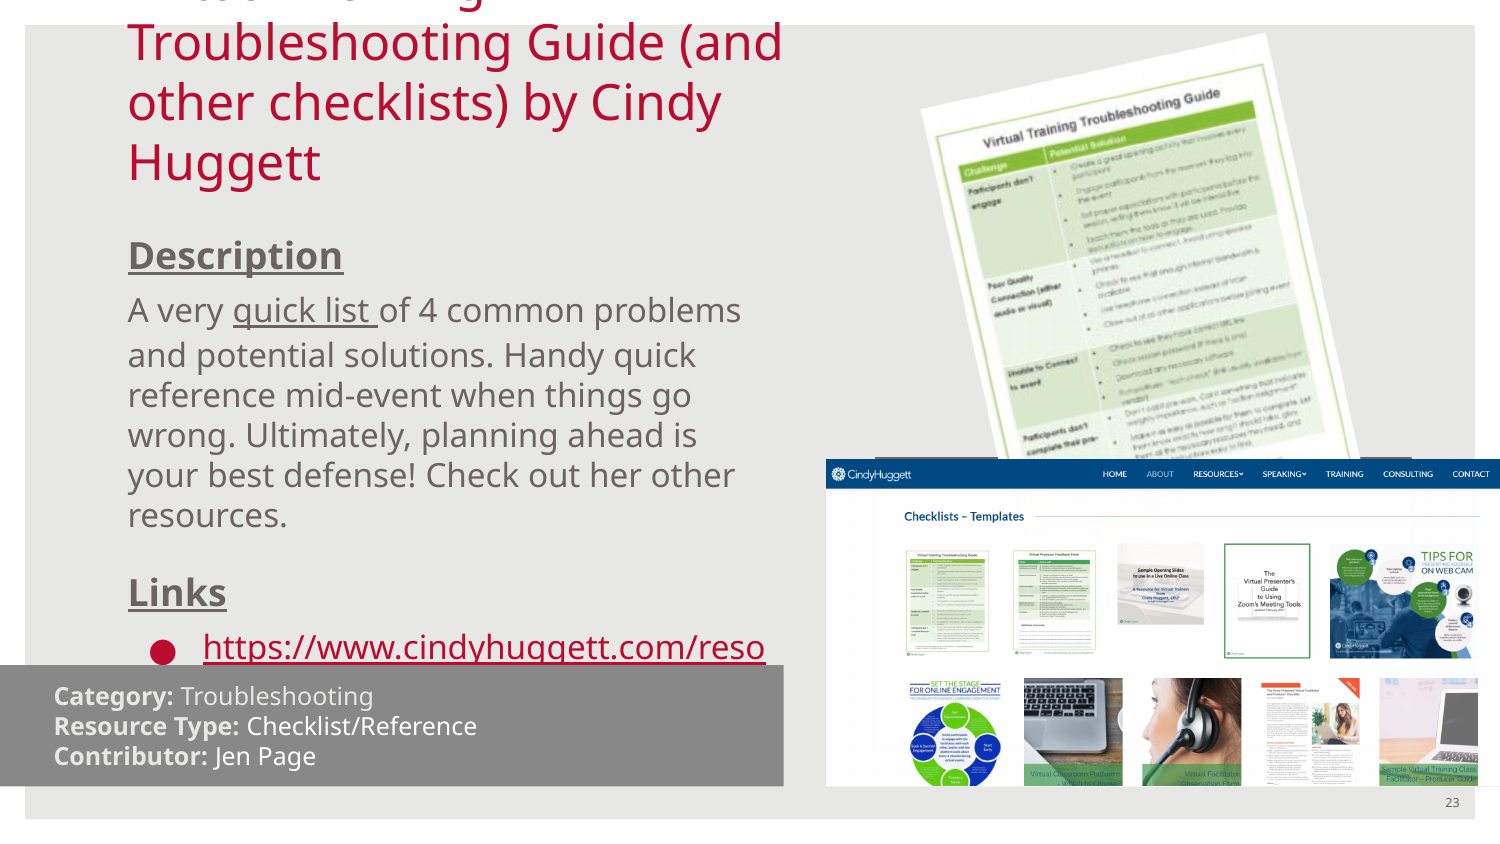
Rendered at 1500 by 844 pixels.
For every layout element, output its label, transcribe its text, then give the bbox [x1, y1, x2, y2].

slide_number ‹#› [1125, 795, 1475, 819]
text_box Category: Troubleshooting Resource Type: Checklist/Reference Contributor: Jen Page [38, 665, 611, 785]
picture [826, 33, 1500, 787]
list Description A very quick list of 4 common problems and potential solutions. Handy quick reference mid-event when things go wrong. Ultimately, planning ahead is your best defense! Check out her other resources. Links https://www.cindyhuggett.com/resources/#!/checklists [112, 224, 784, 639]
text_box [0, 665, 784, 787]
title Virtual Training Troubleshooting Guide (and other checklists) by Cindy Huggett [112, 65, 826, 198]
